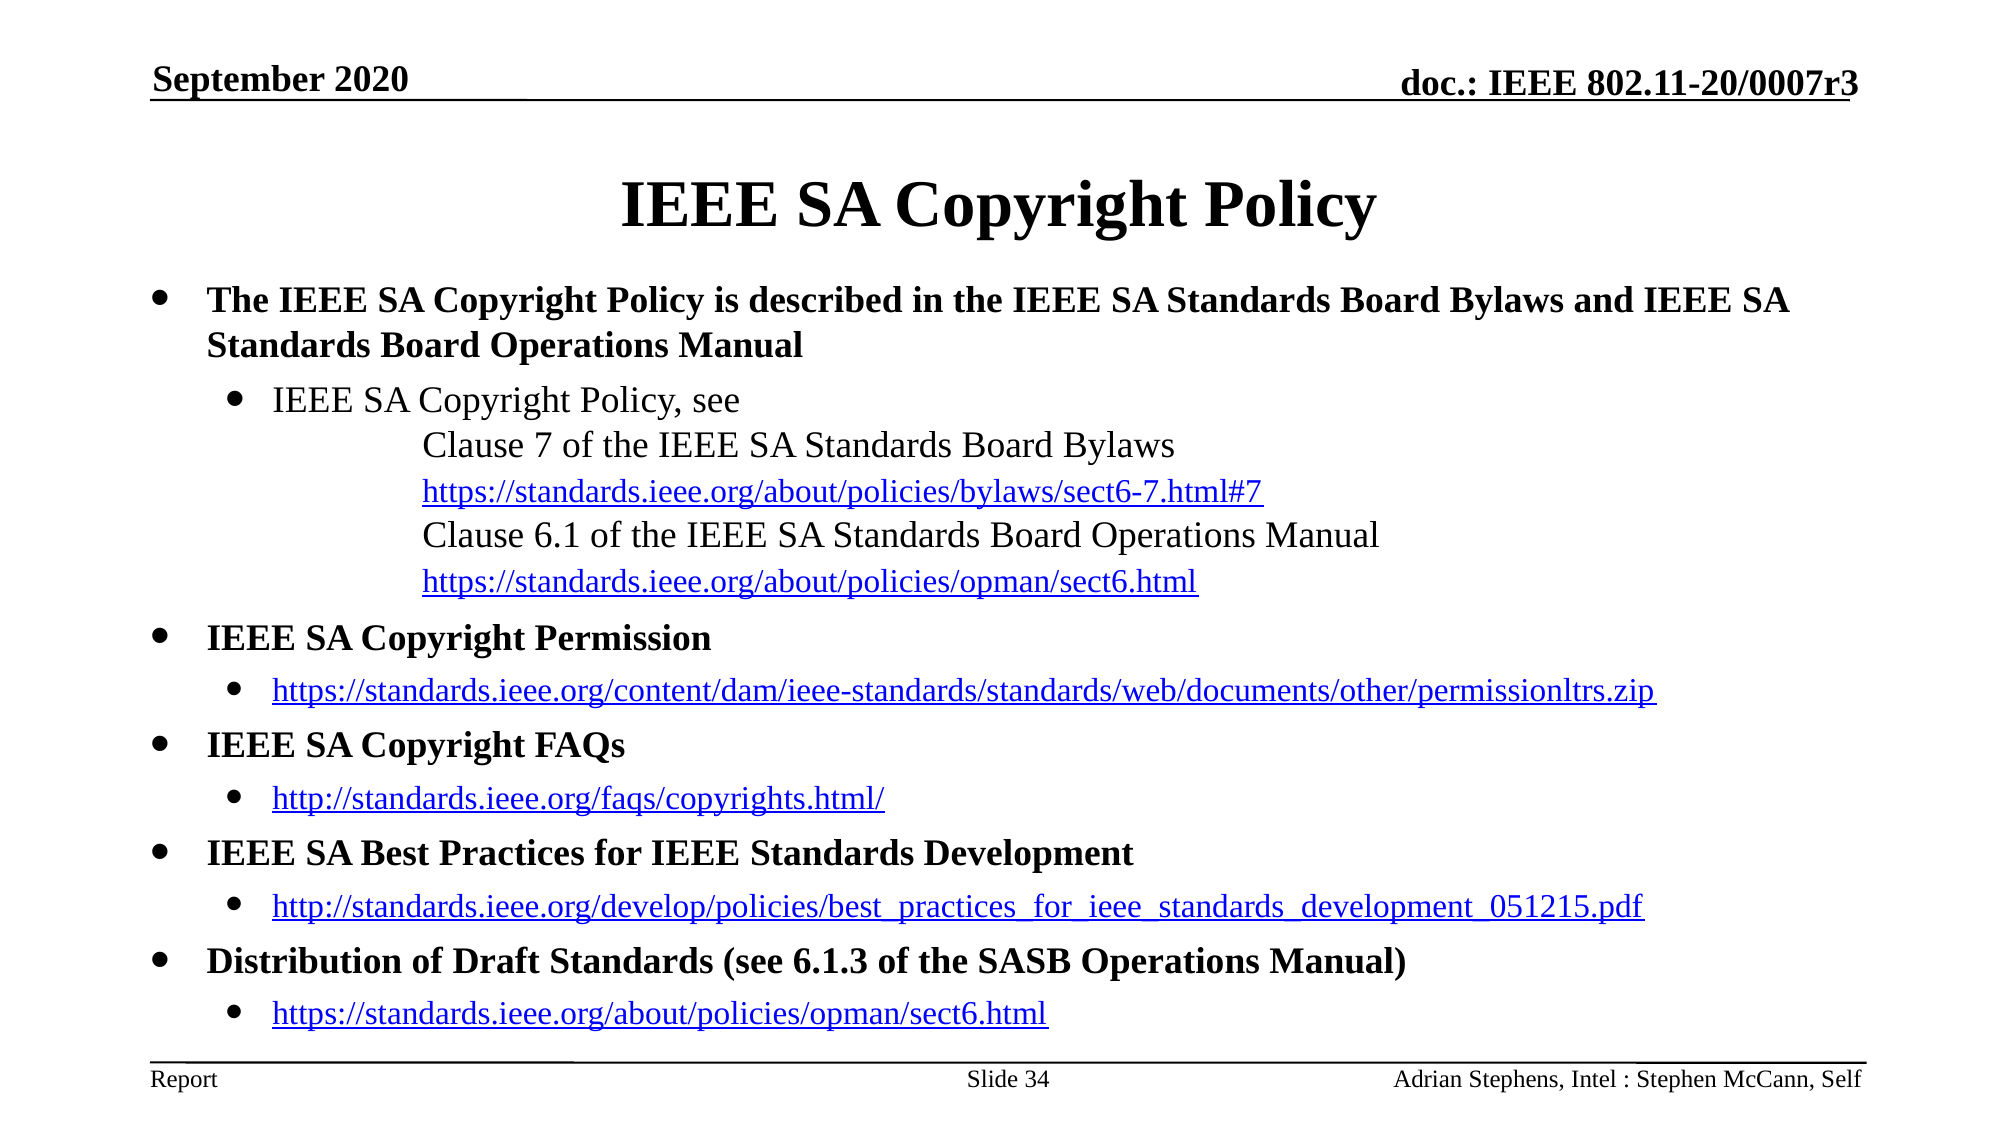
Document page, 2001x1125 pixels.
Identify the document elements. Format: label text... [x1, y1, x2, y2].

title IEEE SA Copyright Policy [149, 112, 1850, 266]
footer Adrian Stephens, Intel : Stephen McCann, Self [1222, 1061, 1863, 1093]
list The IEEE SA Copyright Policy is described in the IEEE SA Standards Board Bylaws and IEEE SA Standards Board Operations Manual IEEE SA Copyright Policy, see Clause 7 of the IEEE SA Standards Board Bylaws https://standards.ieee.org/about/policies/bylaws/sect6-7.html#7 Clause 6.1 of the IEEE SA Standards Board Operations Manual https://standards.ieee.org/about/policies/opman/sect6.html IEEE SA Copyright Permission https://standards.ieee.org/content/dam/ieee-standards/standards/web/documents/other/permissionltrs.zip IEEE SA Copyright FAQs http://standards.ieee.org/faqs/copyrights.html/ IEEE SA Best Practices for IEEE Standards Development http://standards.ieee.org/develop/policies/best_practices_for_ieee_standards_development_051215.pdf Distribution of Draft Standards (see 6.1.3 of the SASB Operations Manual) https://standards.ieee.org/about/policies/opman/sect6.html [125, 266, 1887, 1036]
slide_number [152, 54, 563, 100]
slide_number Slide 34 [950, 1061, 1067, 1123]
